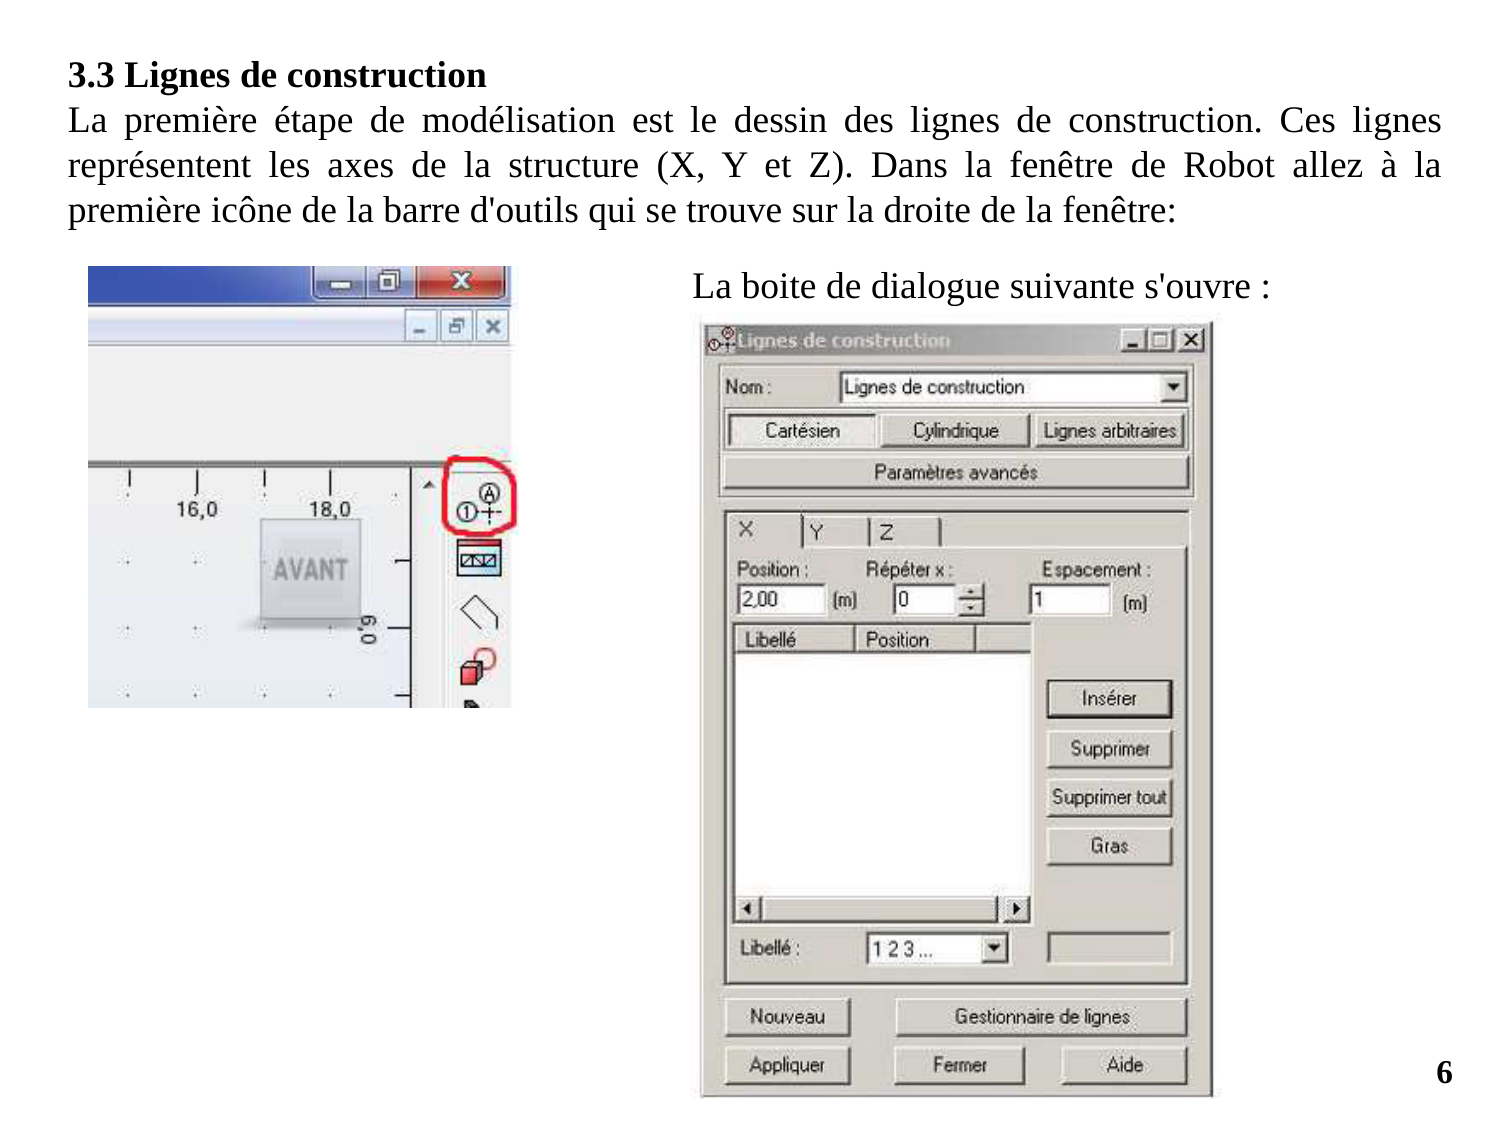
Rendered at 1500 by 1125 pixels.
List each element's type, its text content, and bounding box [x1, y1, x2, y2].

picture [88, 266, 519, 708]
text_box 3.3 Lignes de construction La première étape de modélisation est le dessin des lignes de construction. Ces lignes représentent les axes de la structure (X, Y et Z). Dans la fenêtre de Robot allez à la première icône de la barre d'outils qui se trouve sur la droite de la fenêtre: [53, 42, 1459, 238]
text_box La boite de dialogue suivante s'ouvre : [677, 253, 1287, 314]
slide_number 6 [1386, 1040, 1468, 1100]
picture [690, 312, 1227, 1099]
